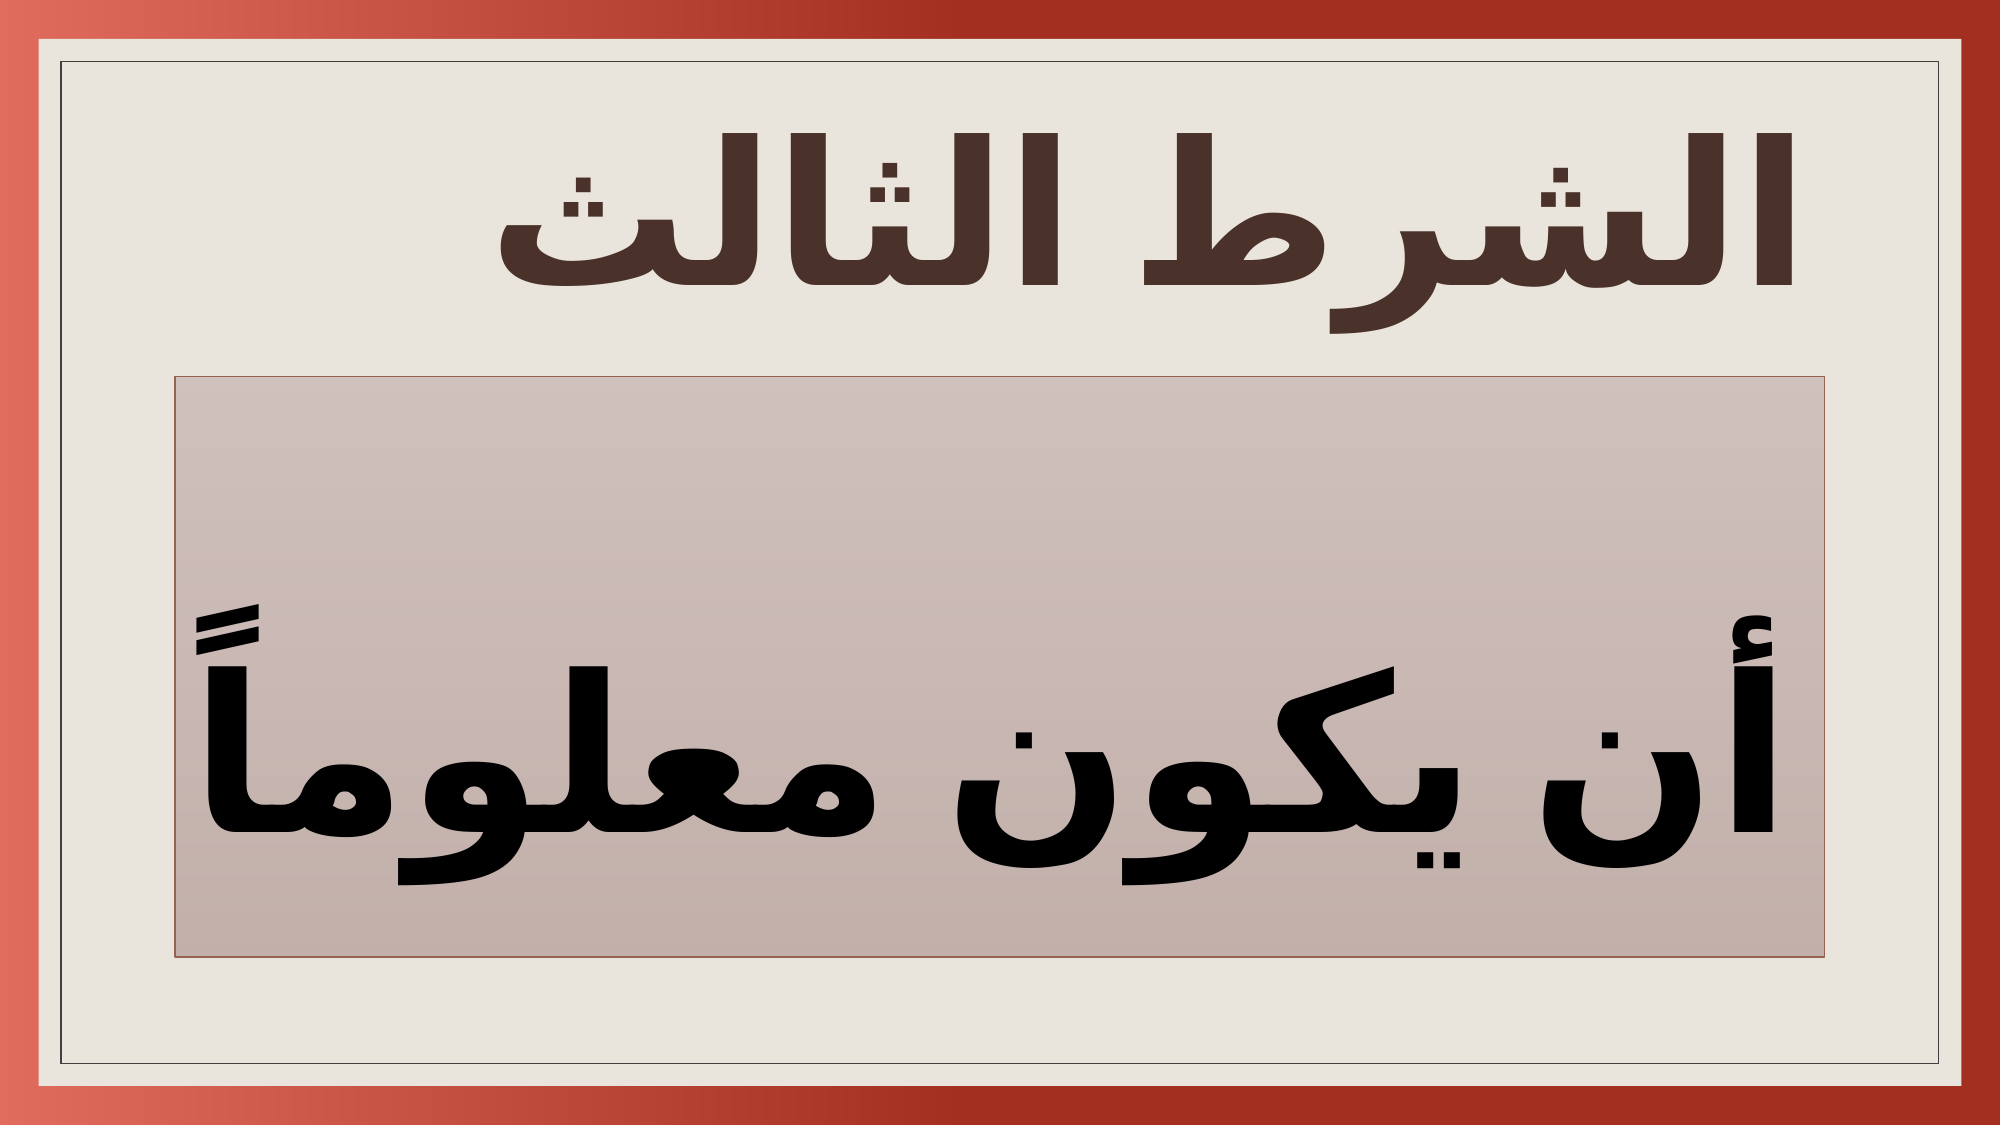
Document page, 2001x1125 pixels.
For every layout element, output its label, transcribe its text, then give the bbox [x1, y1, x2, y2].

list أن يكون معلوماً [174, 376, 1825, 958]
title الشرط الثالث [174, 92, 1825, 349]
